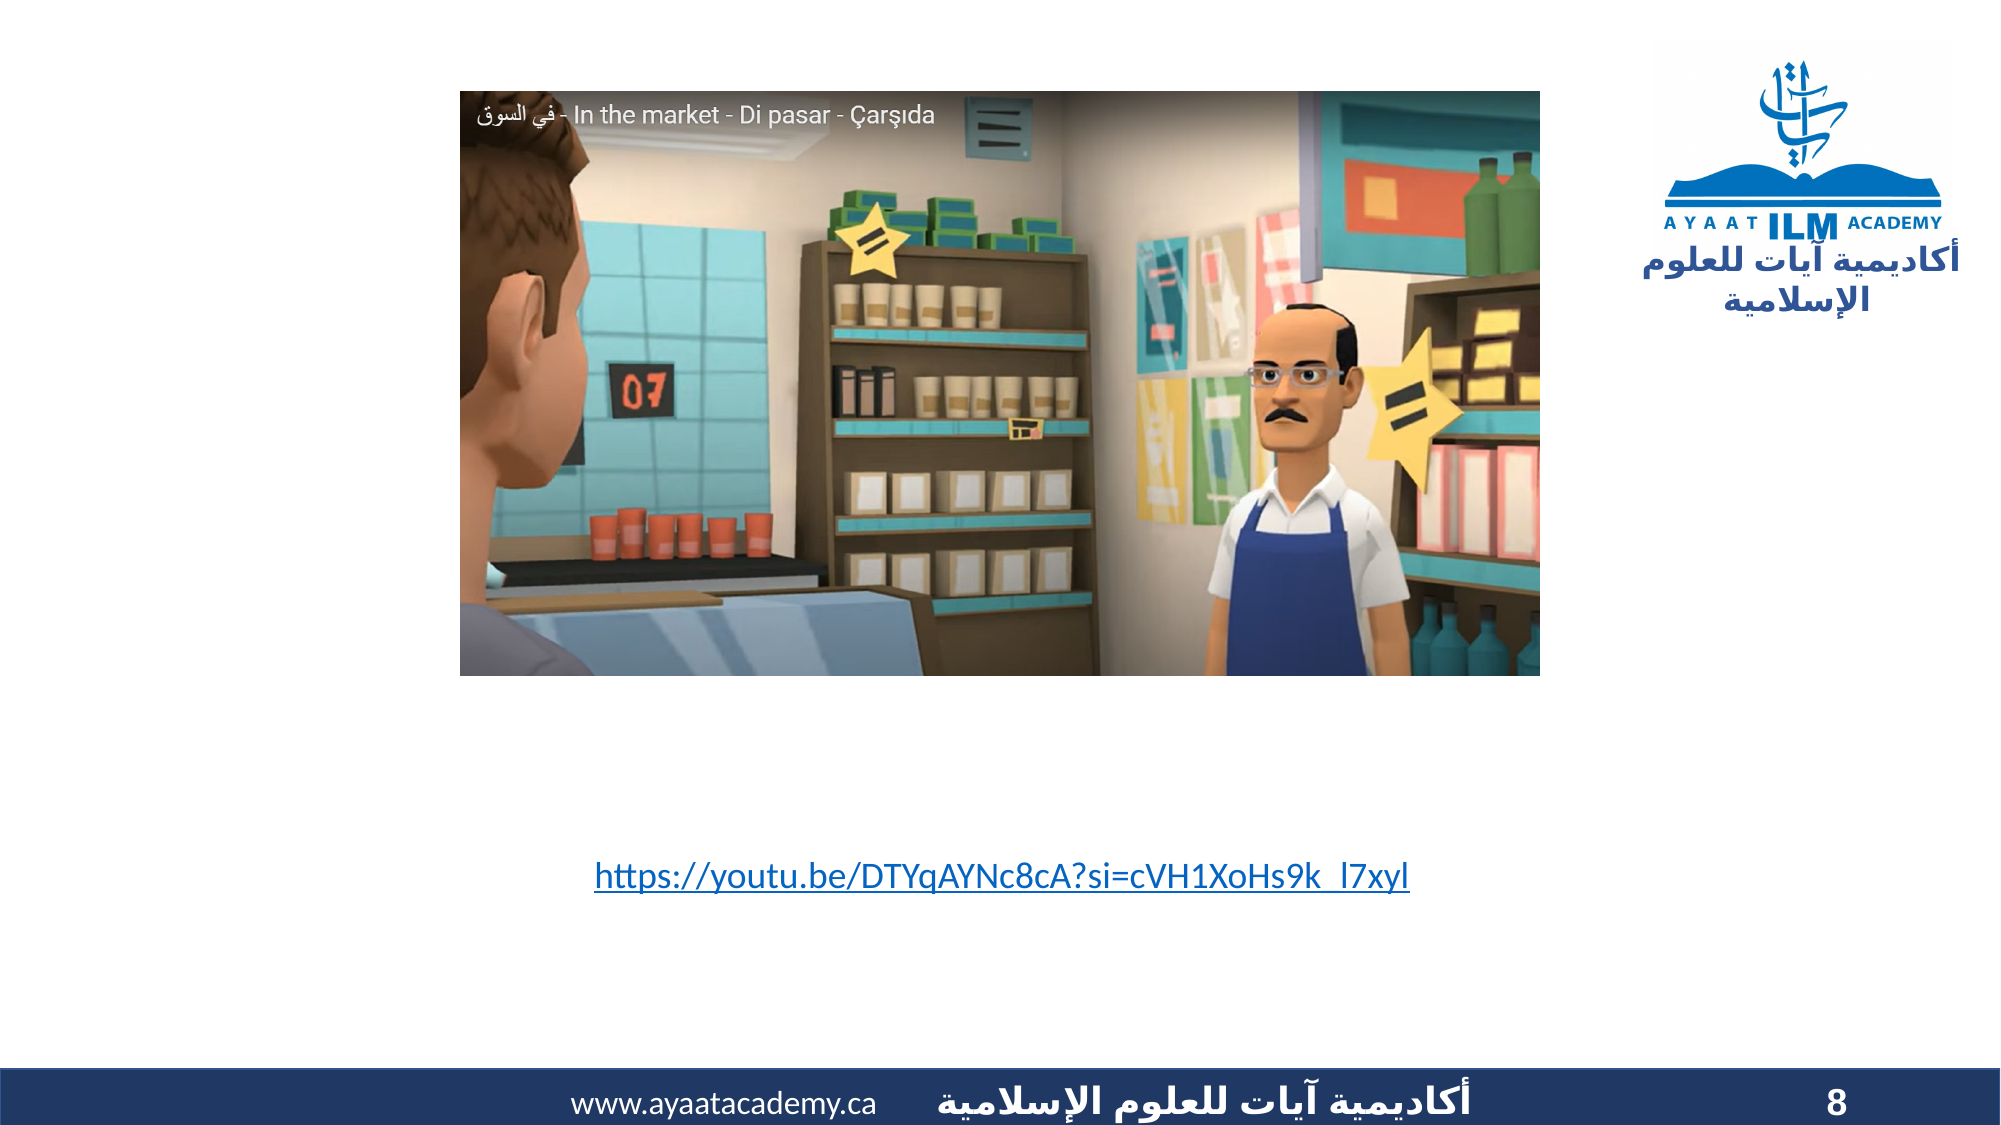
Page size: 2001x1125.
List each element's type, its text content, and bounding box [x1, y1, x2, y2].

picture [460, 91, 1540, 676]
slide_number 8 [1412, 1070, 1863, 1125]
picture [1651, 37, 1952, 257]
text_box https://youtu.be/DTYqAYNc8cA?si=cVH1XoHs9k_l7xyl [501, 843, 1504, 949]
